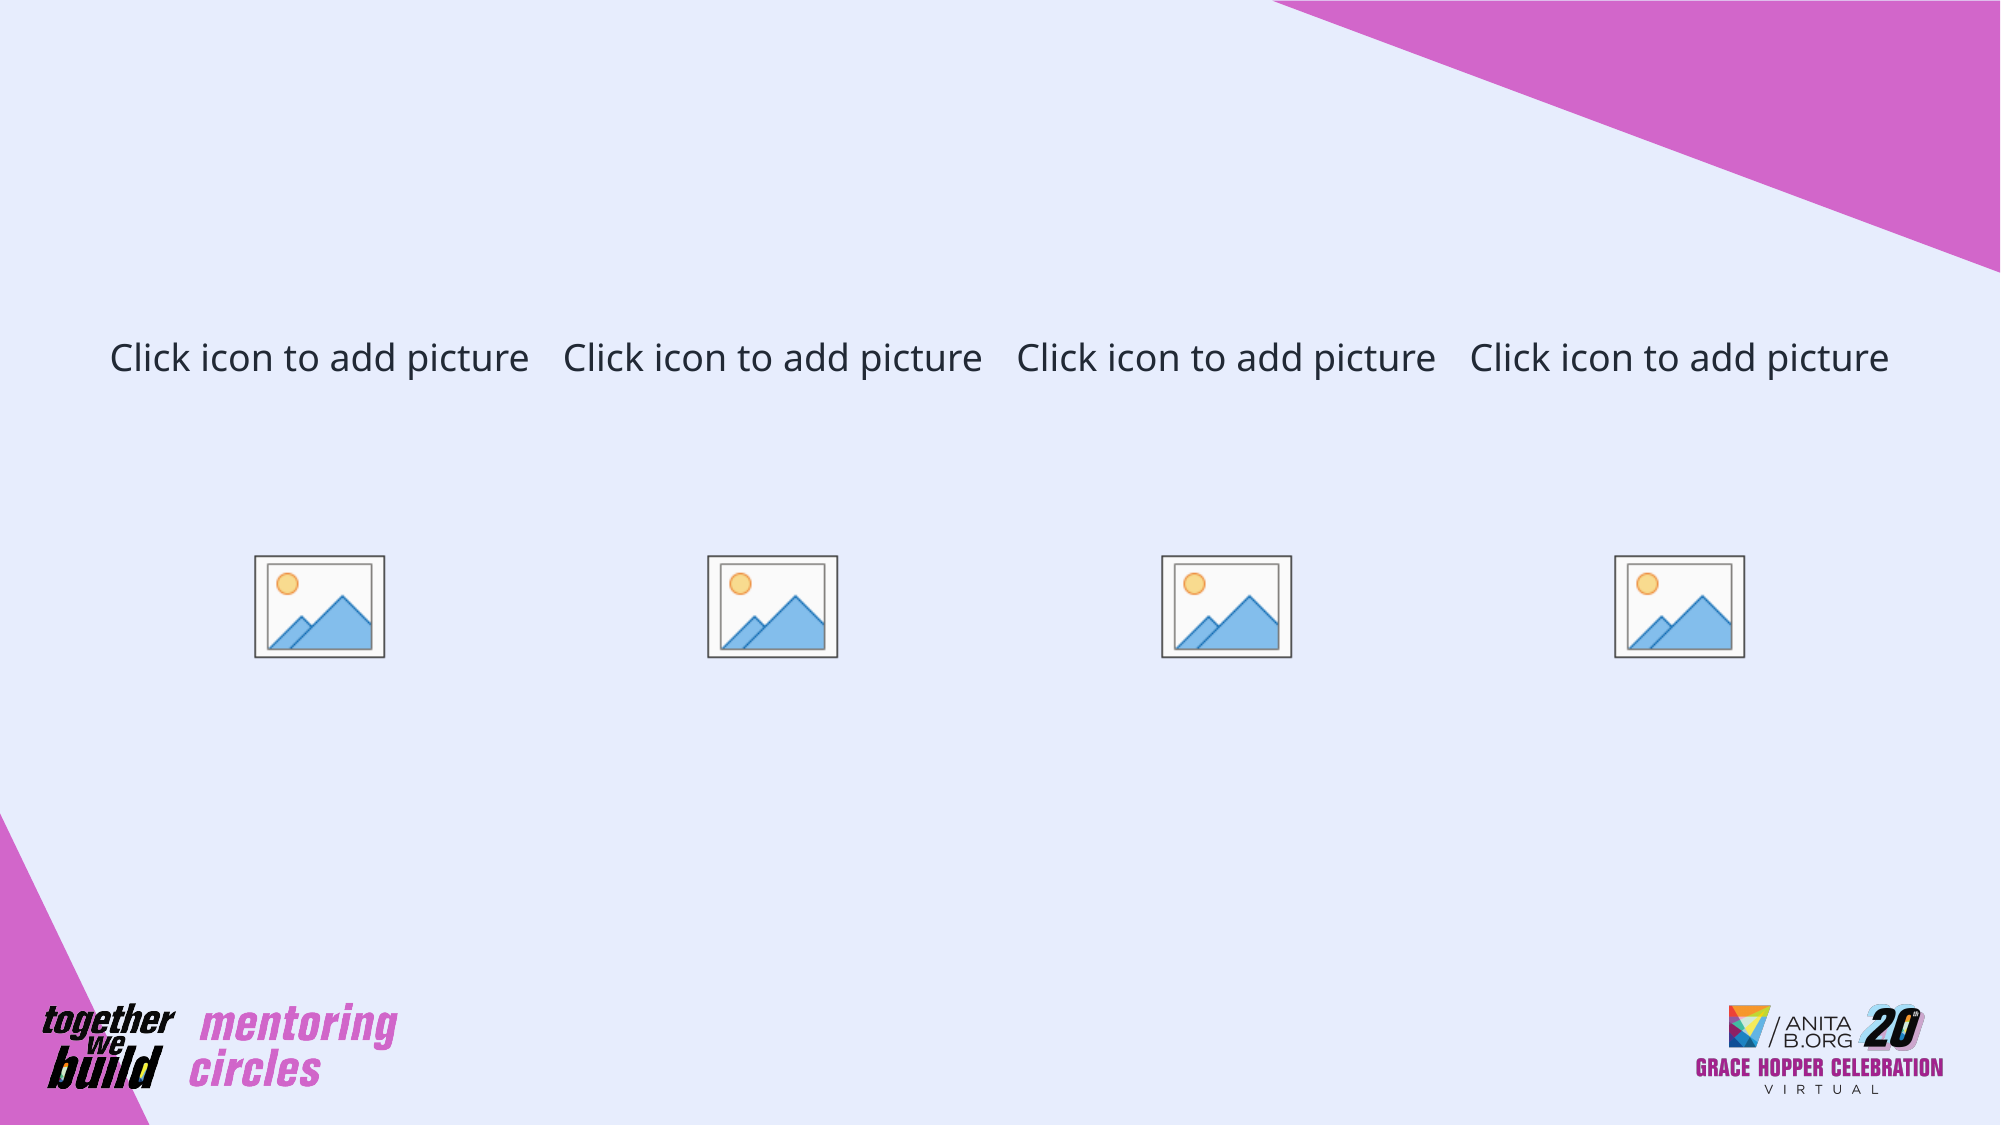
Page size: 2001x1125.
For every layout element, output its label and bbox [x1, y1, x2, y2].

picture [35, 962, 398, 1125]
picture [1466, 326, 1894, 889]
picture [559, 326, 987, 889]
picture [106, 326, 534, 889]
picture [1687, 998, 1952, 1105]
picture [1012, 326, 1441, 889]
